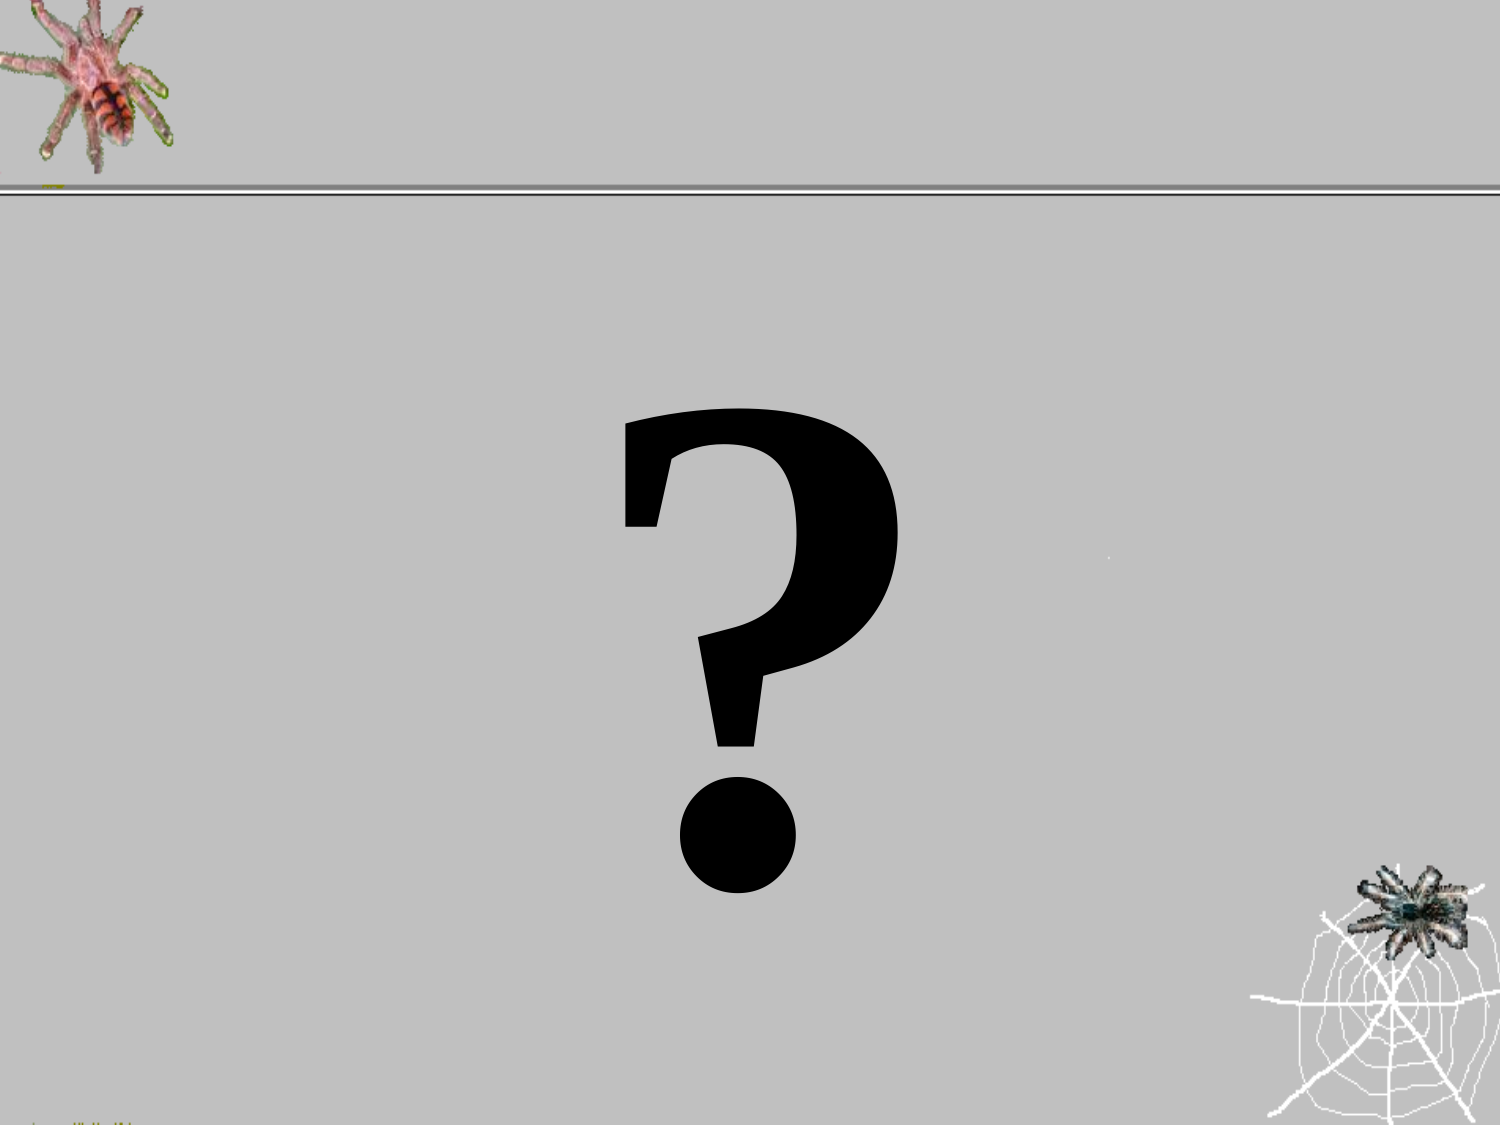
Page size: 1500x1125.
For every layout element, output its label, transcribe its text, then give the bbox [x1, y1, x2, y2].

title ? [123, 503, 1400, 692]
picture [0, 0, 1500, 1125]
